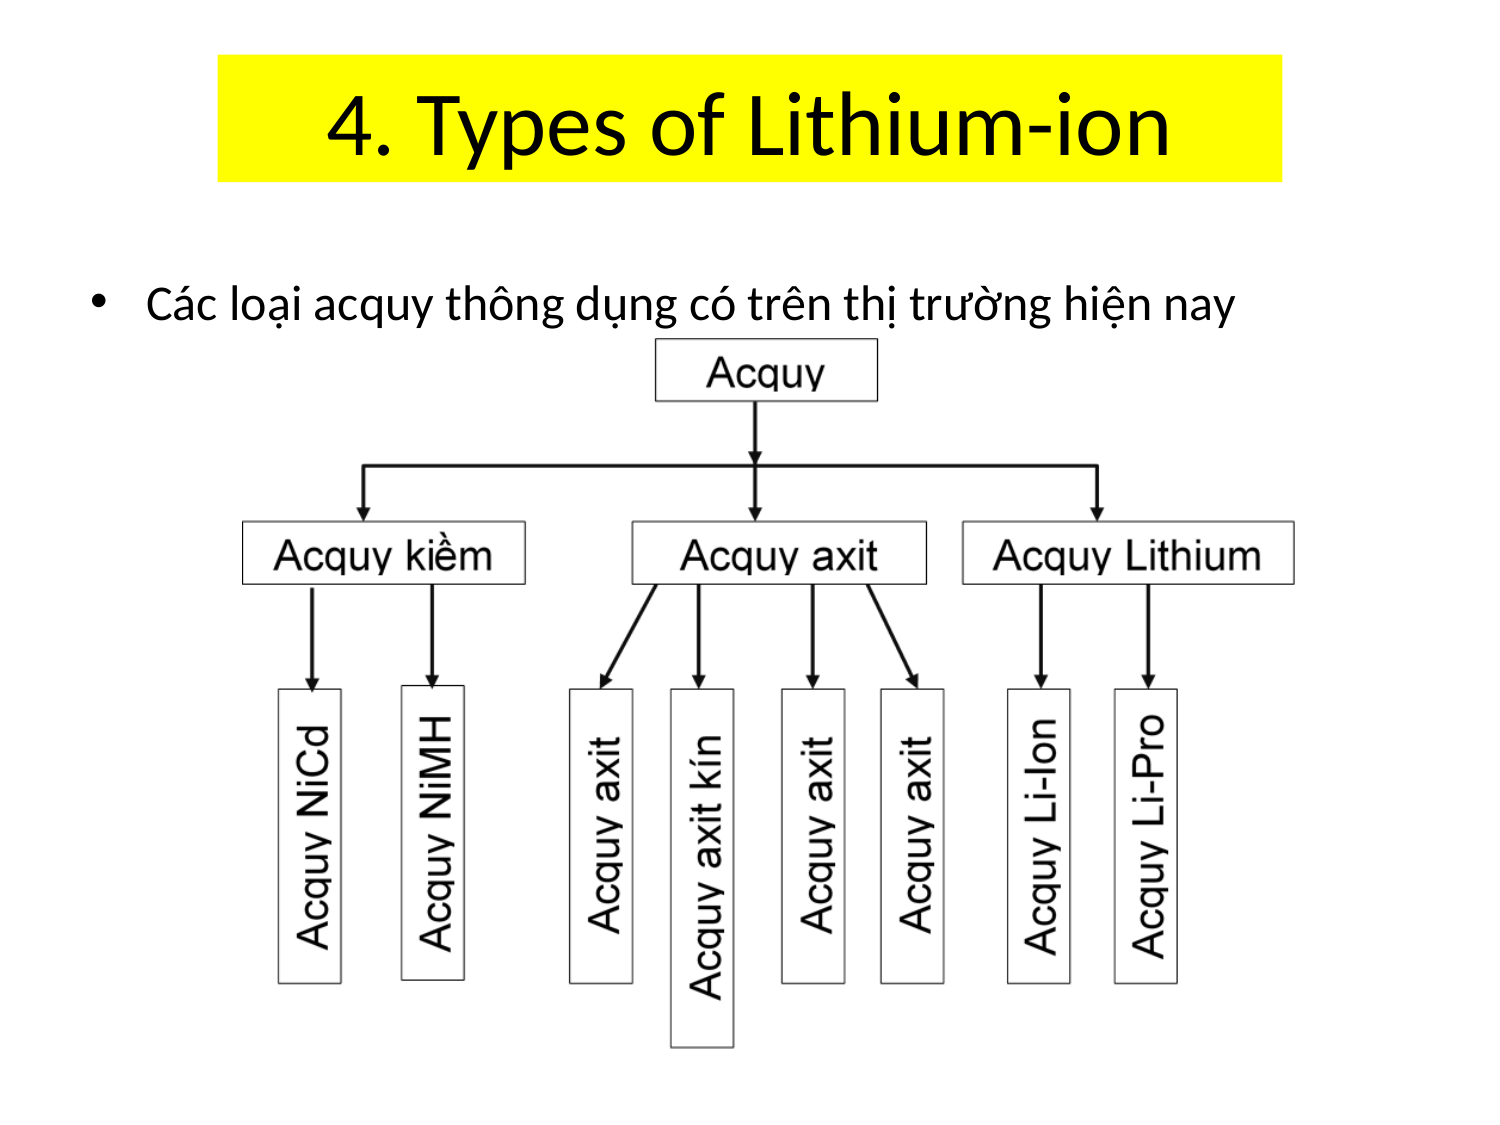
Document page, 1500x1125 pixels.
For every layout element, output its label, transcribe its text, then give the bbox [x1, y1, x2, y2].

picture [241, 337, 1296, 1051]
list Các loại acquy thông dụng có trên thị trường hiện nay [75, 262, 1425, 1005]
title 4. Types of Lithium-ion [217, 54, 1283, 183]
